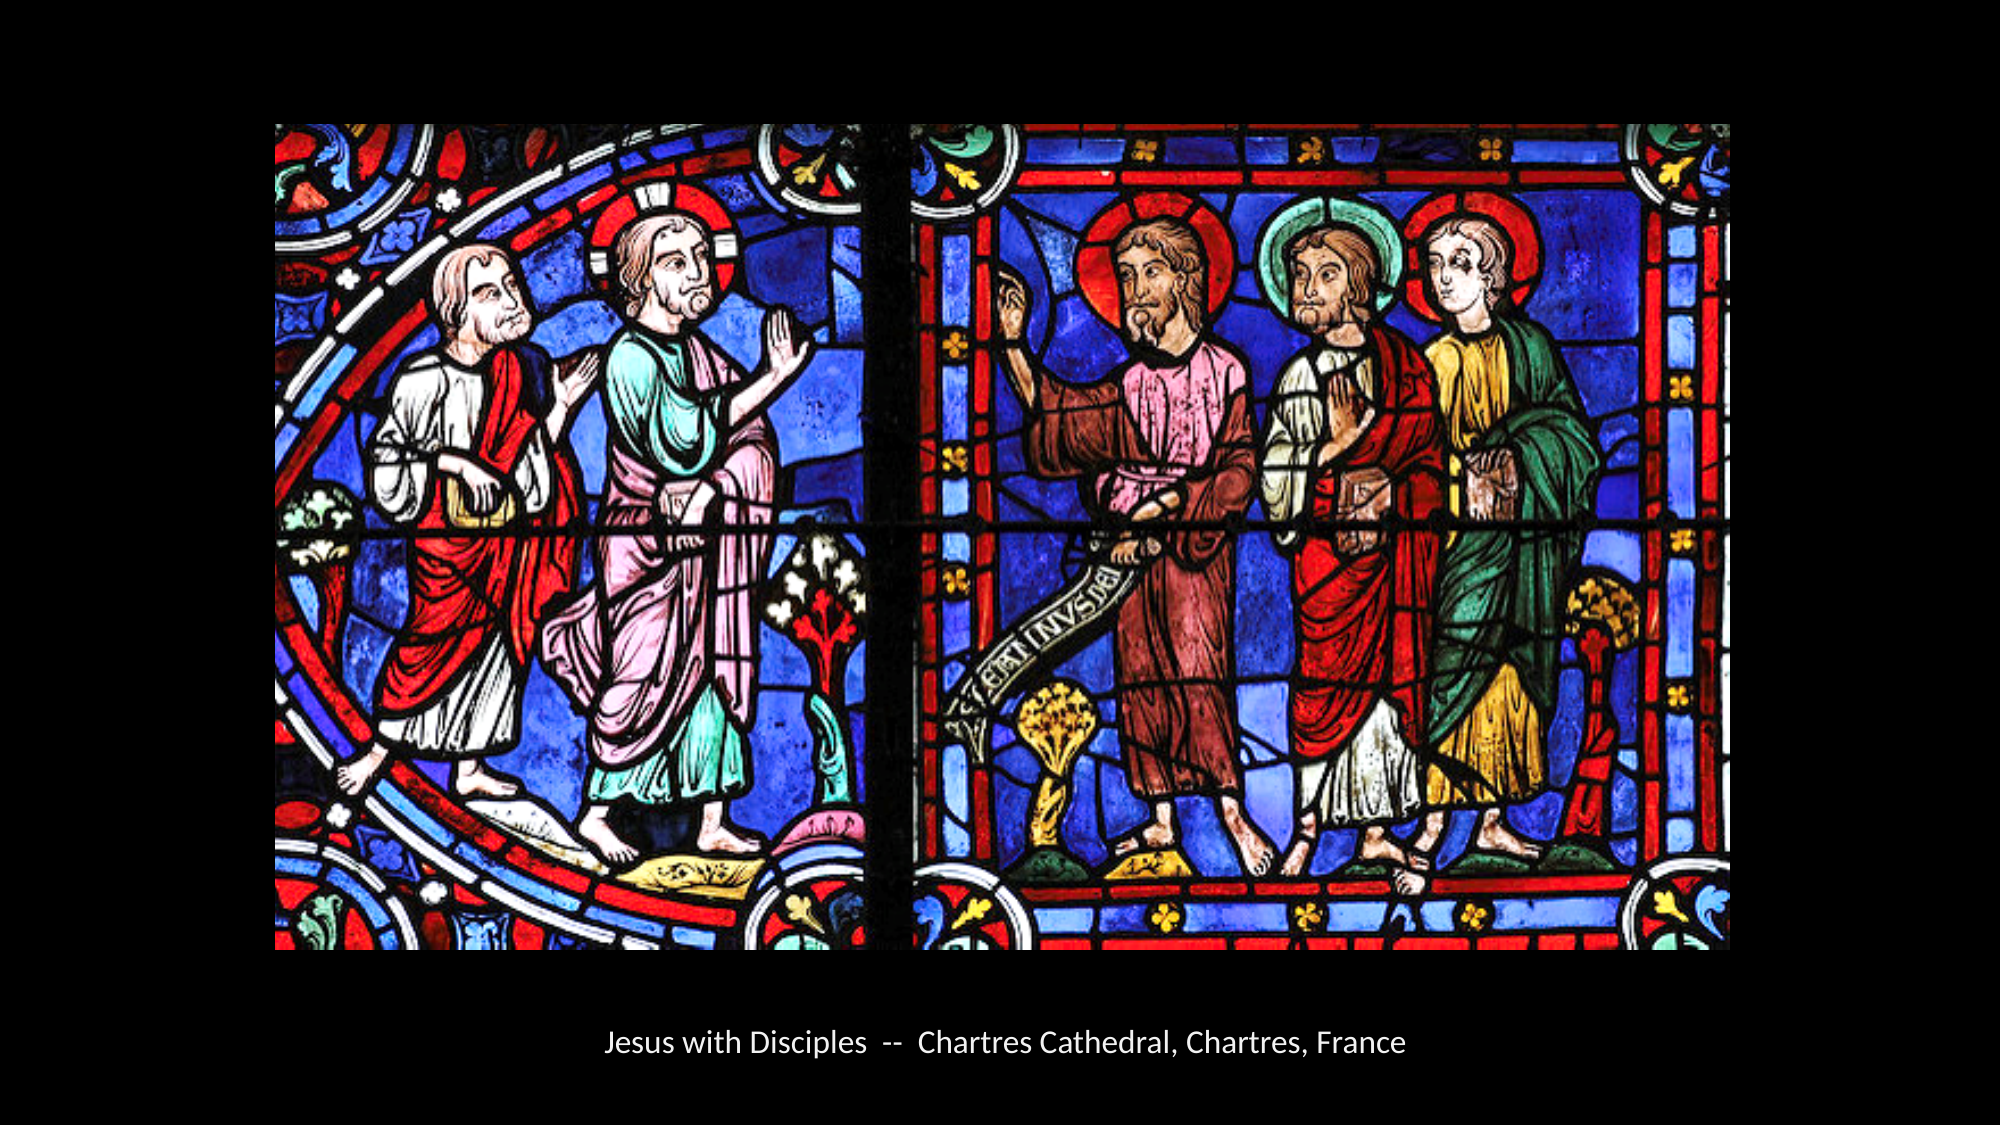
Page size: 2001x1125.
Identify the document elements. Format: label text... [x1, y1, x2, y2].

picture [274, 124, 1730, 951]
text_box Jesus with Disciples -- Chartres Cathedral, Chartres, France [287, 1012, 1725, 1068]
